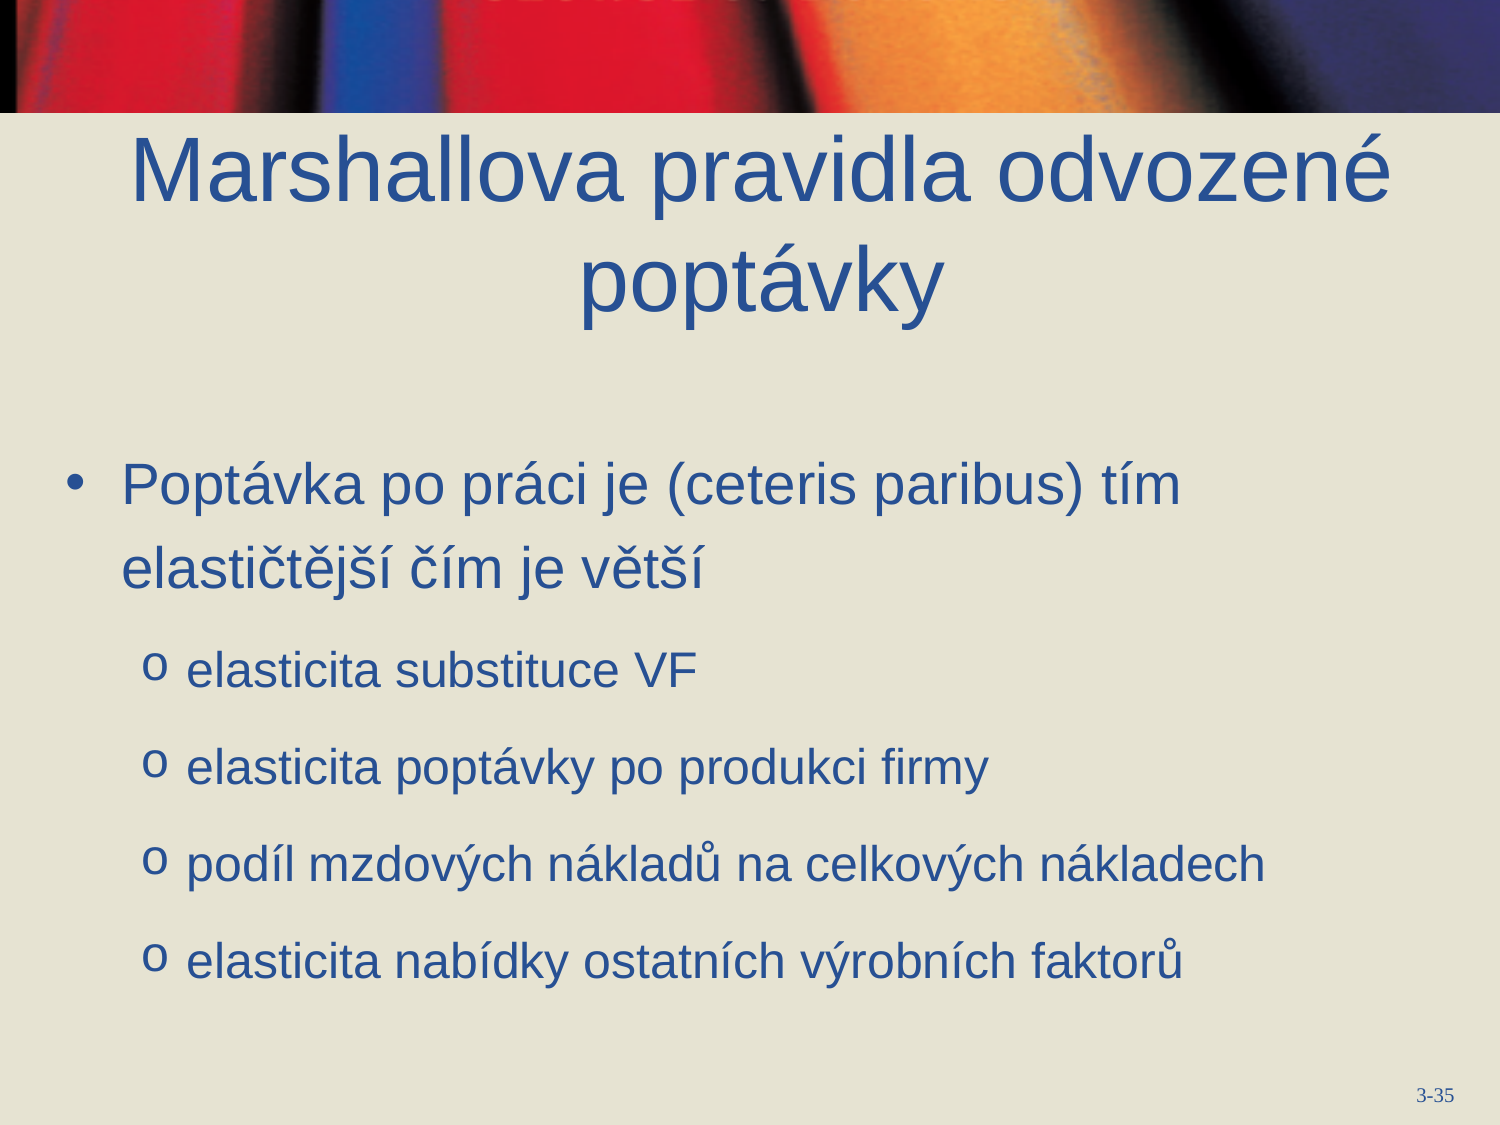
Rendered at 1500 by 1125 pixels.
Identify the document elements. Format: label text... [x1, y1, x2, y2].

title Marshallova pravidla odvozené poptávky [87, 124, 1438, 338]
list Poptávka po práci je (ceteris paribus) tím elastičtější čím je větší elasticita substituce VF elasticita poptávky po produkci firmy podíl mzdových nákladů na celkových nákladech elasticita nabídky ostatních výrobních faktorů [49, 424, 1401, 1076]
picture [0, 0, 1500, 113]
